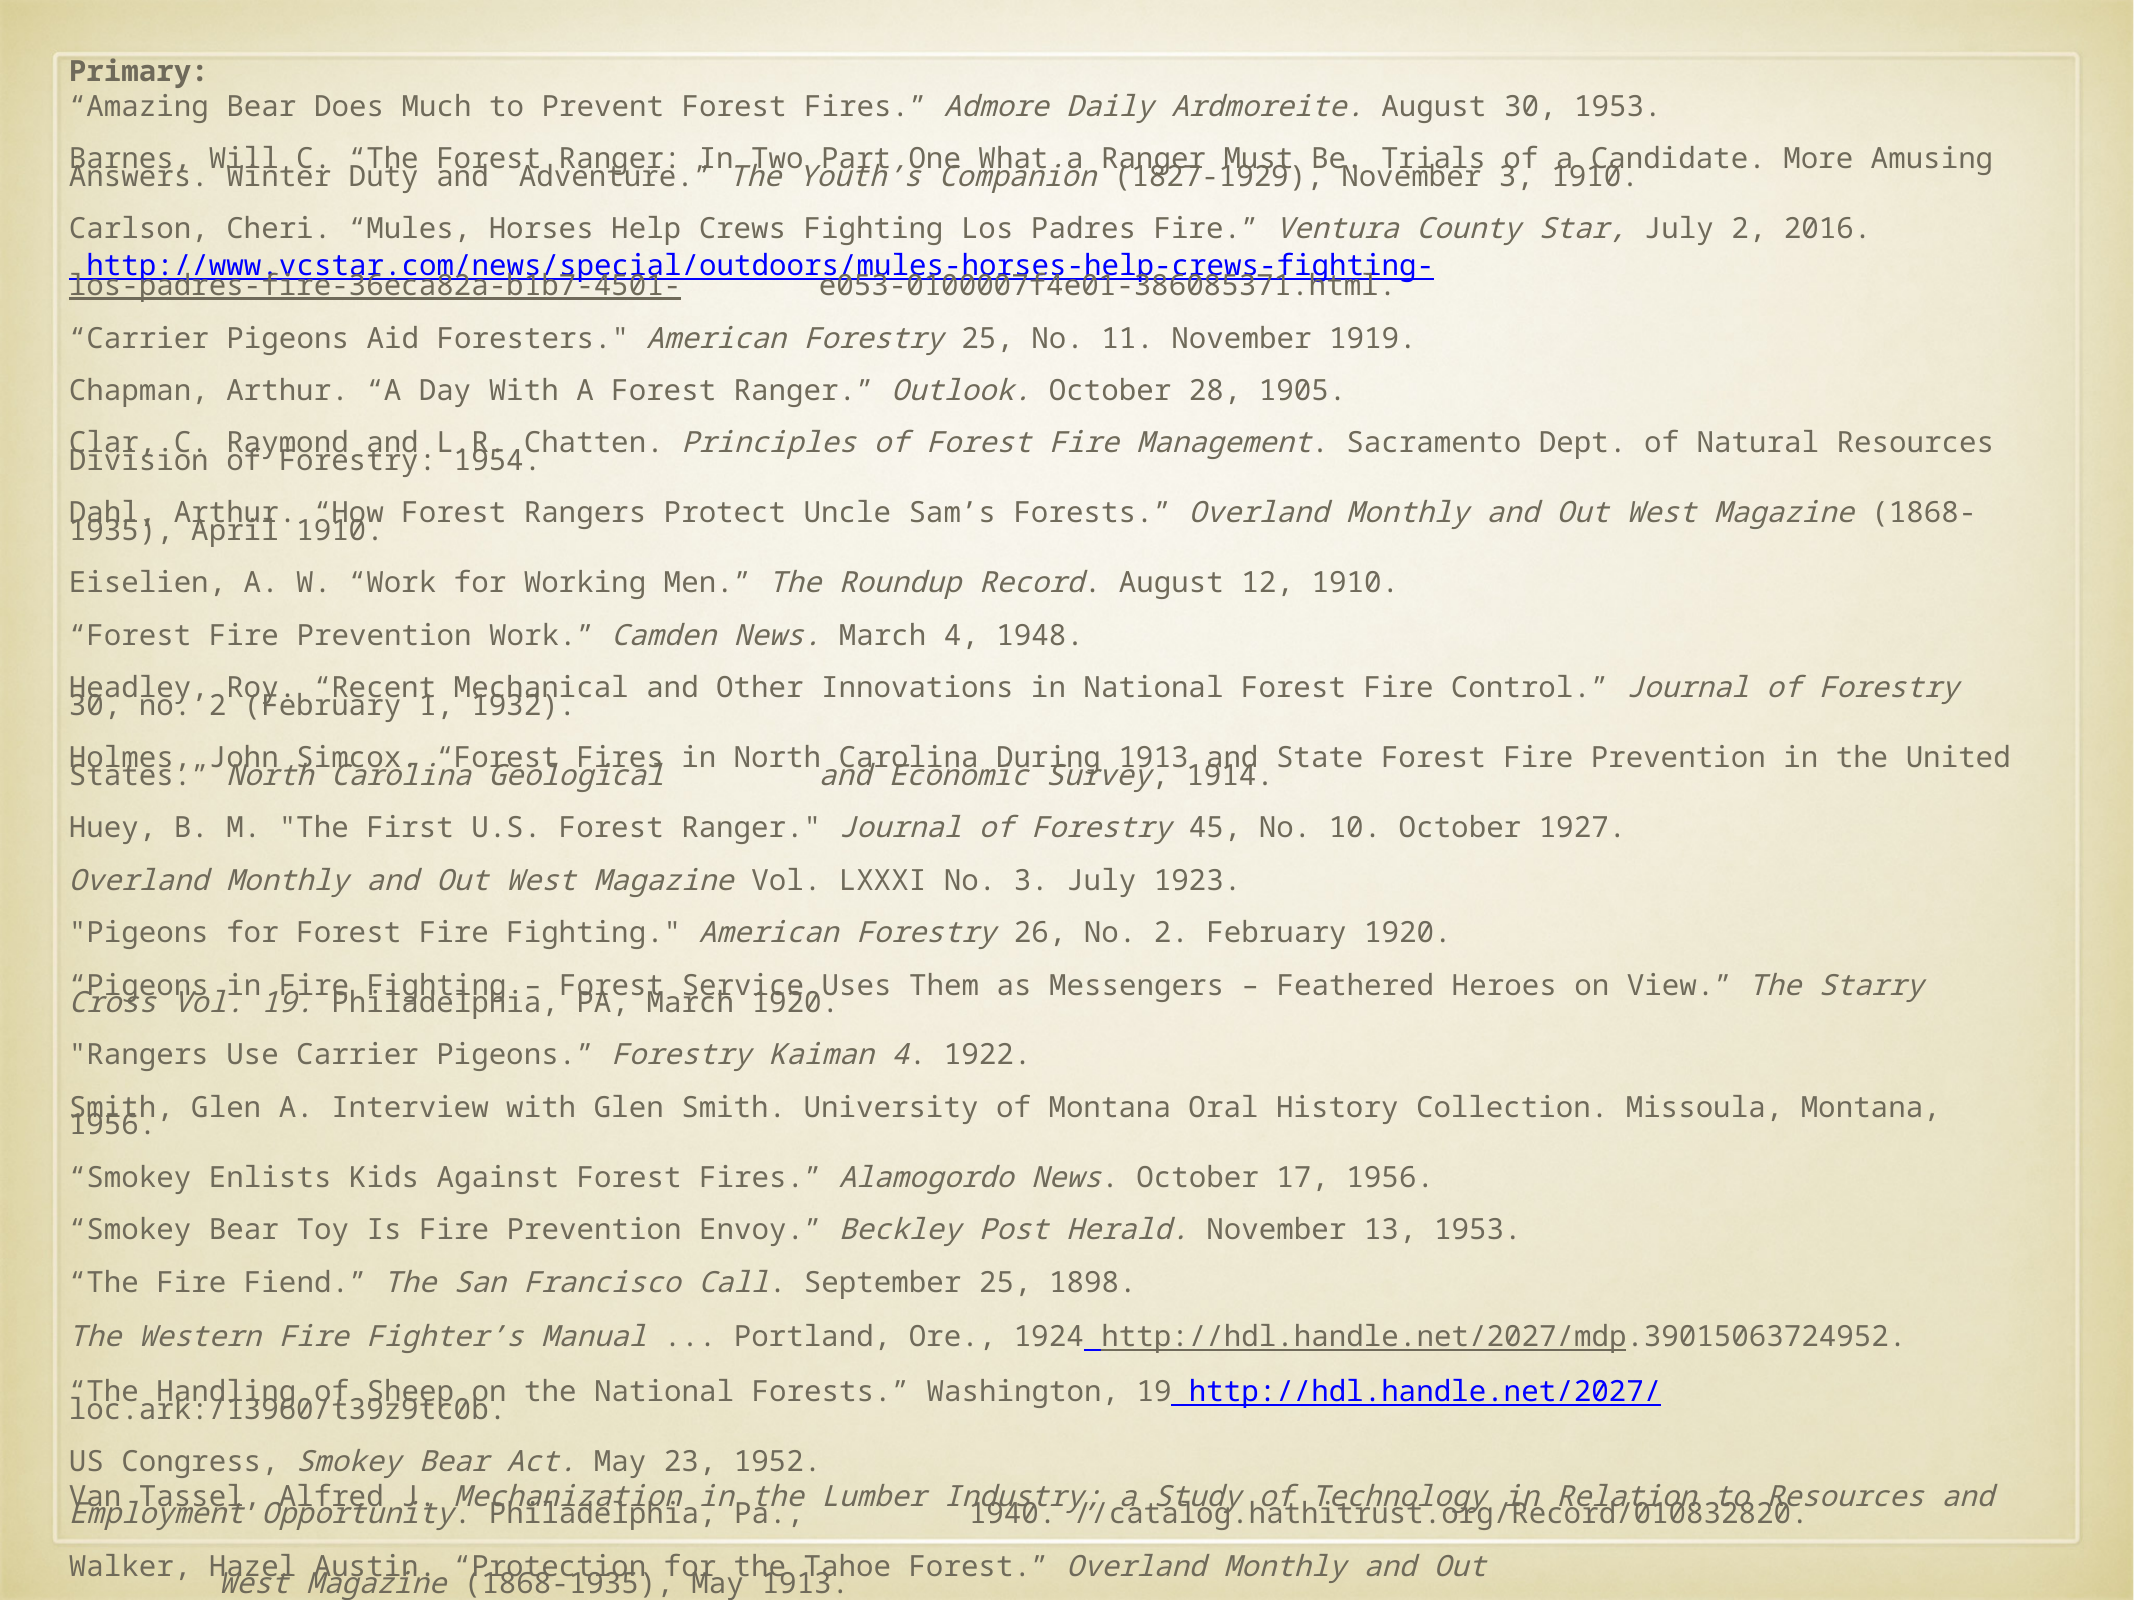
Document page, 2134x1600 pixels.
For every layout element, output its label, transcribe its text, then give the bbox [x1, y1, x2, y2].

text_box Primary: “Amazing Bear Does Much to Prevent Forest Fires.” Admore Daily Ardmoreite. August 30, 1953. Barnes, Will C. “The Forest Ranger: In Two Part One What a Ranger Must Be. Trials of a Candidate. More Amusing Answers. Winter Duty and Adventure.” The Youth’s Companion (1827-1929), November 3, 1910. Carlson, Cheri. “Mules, Horses Help Crews Fighting Los Padres Fire.” Ventura County Star, July 2, 2016. http://www.vcstar.com/news/special/outdoors/mules-horses-help-crews-fighting-los-padres-fire-36eca82a-b1b7-4501- e053-0100007f4e01-386085371.html. “Carrier Pigeons Aid Foresters." American Forestry 25, No. 11. November 1919. Chapman, Arthur. “A Day With A Forest Ranger.” Outlook. October 28, 1905. Clar, C. Raymond and L.R. Chatten. Principles of Forest Fire Management. Sacramento Dept. of Natural Resources Division of Forestry: 1954. Dahl, Arthur. “How Forest Rangers Protect Uncle Sam’s Forests.” Overland Monthly and Out West Magazine (1868-1935), April 1910. Eiselien, A. W. “Work for Working Men.” The Roundup Record. August 12, 1910. “Forest Fire Prevention Work.” Camden News. March 4, 1948. Headley, Roy. “Recent Mechanical and Other Innovations in National Forest Fire Control.” Journal of Forestry 30, no. 2 (February 1, 1932). Holmes, John Simcox. “Forest Fires in North Carolina During 1913 and State Forest Fire Prevention in the United States.” North Carolina Geological and Economic Survey, 1914. Huey, B. M. "The First U.S. Forest Ranger." Journal of Forestry 45, No. 10. October 1927. Overland Monthly and Out West Magazine Vol. LXXXI No. 3. July 1923. "Pigeons for Forest Fire Fighting." American Forestry 26, No. 2. February 1920. “Pigeons in Fire Fighting – Forest Service Uses Them as Messengers – Feathered Heroes on View.” The Starry Cross Vol. 19. Philadelphia, PA, March 1920. "Rangers Use Carrier Pigeons.” Forestry Kaiman 4. 1922. Smith, Glen A. Interview with Glen Smith. University of Montana Oral History Collection. Missoula, Montana, 1956. “Smokey Enlists Kids Against Forest Fires.” Alamogordo News. October 17, 1956. “Smokey Bear Toy Is Fire Prevention Envoy.” Beckley Post Herald. November 13, 1953. “The Fire Fiend.” The San Francisco Call. September 25, 1898. The Western Fire Fighter’s Manual ... Portland, Ore., 1924 http://hdl.handle.net/2027/mdp.39015063724952. “The Handling of Sheep on the National Forests.” Washington, 19 http://hdl.handle.net/2027/loc.ark:/13960/t39z9tc0b. US Congress, Smokey Bear Act. May 23, 1952. Van Tassel, Alfred J. Mechanization in the Lumber Industry; a Study of Technology in Relation to Resources and Employment Opportunity. Philadelphia, Pa., 1940. //catalog.hathitrust.org/Record/010832820. Walker, Hazel Austin. “Protection for the Tahoe Forest.” Overland Monthly and Out West Magazine (1868-1935), May 1913. Wilsonian, H. K. “Control of Noxious Plants.” Botanical Review 10, no. 5 (1944): 279–326. [54, 24, 2030, 1600]
picture [0, 0, 2134, 1600]
